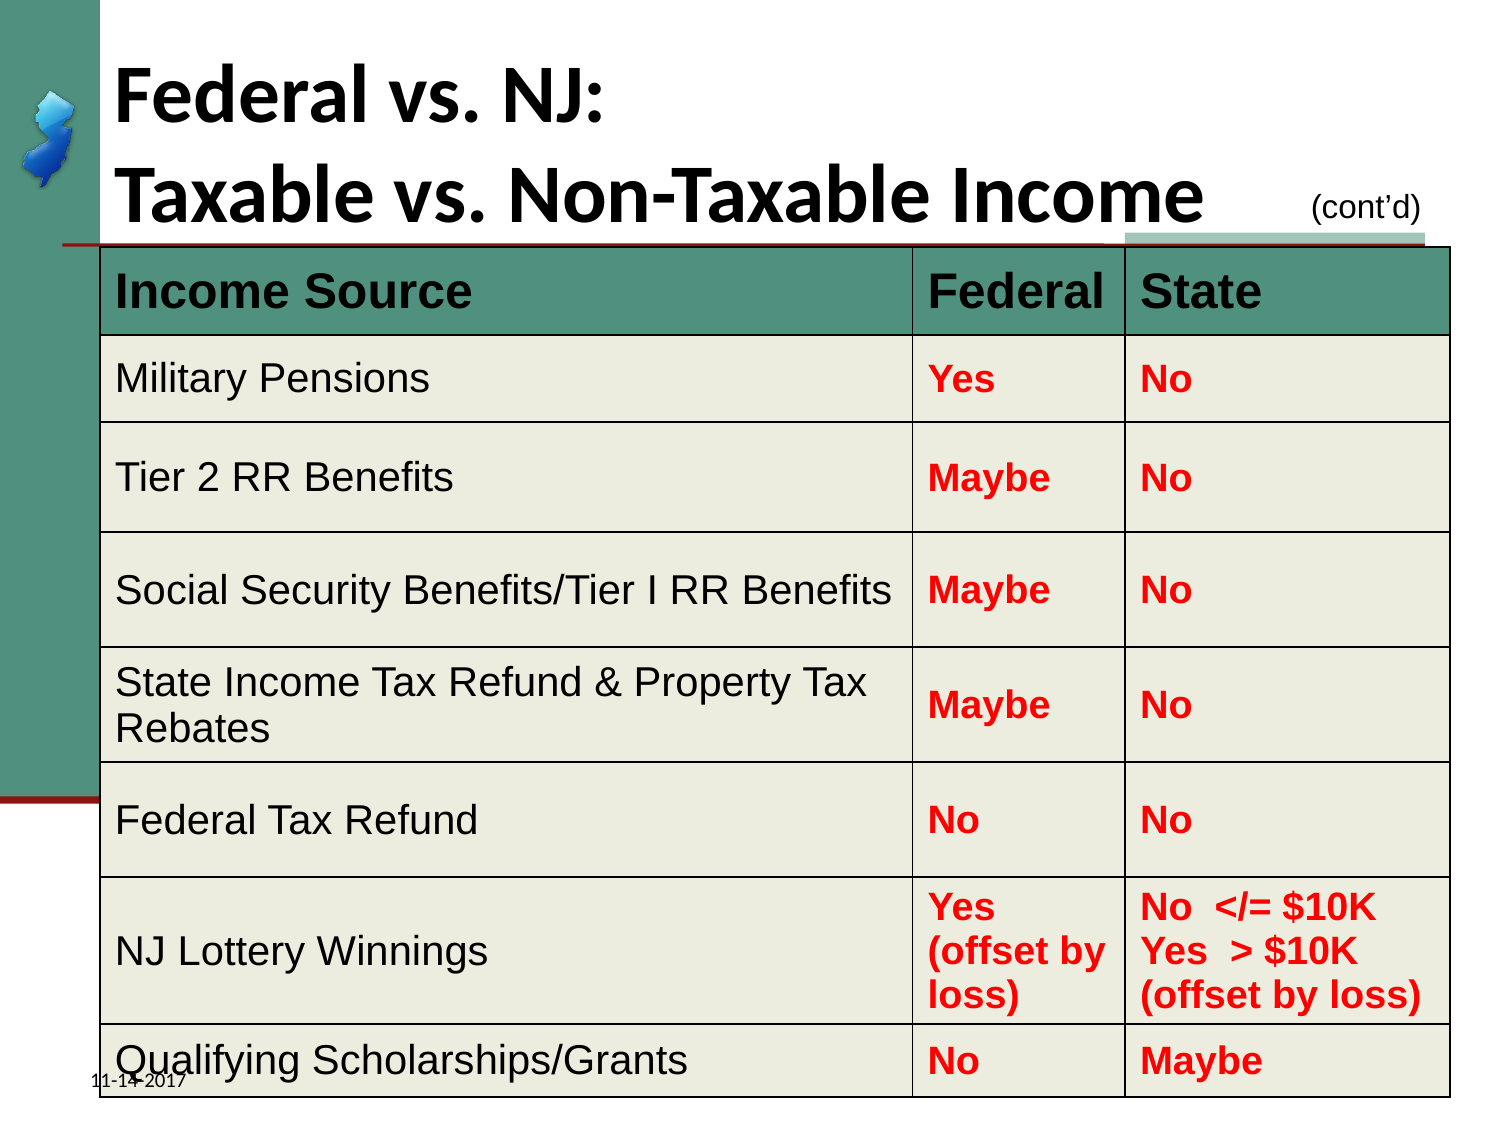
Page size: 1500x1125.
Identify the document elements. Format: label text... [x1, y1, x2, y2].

table_cell Military Pensions [101, 336, 912, 421]
table_cell No [1126, 533, 1449, 646]
picture [0, 88, 101, 190]
table_header Income Source [101, 248, 912, 334]
table_cell Qualifying Scholarships/Grants [101, 1025, 912, 1096]
slide_number 3 [1112, 1049, 1426, 1101]
text_box (cont’d) [1295, 177, 1437, 233]
table_cell Yes [913, 336, 1124, 421]
table_cell No [1126, 763, 1449, 876]
table_cell No [913, 763, 1124, 876]
table_cell No [1126, 423, 1449, 531]
table_cell Maybe [913, 423, 1124, 531]
table_cell Yes (offset by loss) [913, 878, 1124, 1023]
table_cell Maybe [913, 648, 1124, 761]
table_cell No [1126, 648, 1449, 761]
table_cell No </= $10K Yes > $10K (offset by loss) [1126, 878, 1449, 1023]
table_cell State Income Tax Refund & Property Tax Rebates [101, 648, 912, 761]
table_cell NJ Lottery Winnings [101, 878, 912, 1023]
footer NJ TAX TY2016 v1.0 [496, 1050, 1004, 1100]
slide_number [74, 1049, 401, 1100]
table_cell No [913, 1025, 1124, 1096]
table_cell Federal Tax Refund [101, 763, 912, 876]
title Federal vs. NJ: Taxable vs. Non-Taxable Income [99, 45, 1425, 234]
table_cell Maybe [1126, 1025, 1449, 1096]
table_cell Tier 2 RR Benefits [101, 423, 912, 531]
table_cell Social Security Benefits/Tier I RR Benefits [101, 533, 912, 646]
table_cell Maybe [913, 533, 1124, 646]
table_cell No [1126, 336, 1449, 421]
table_header Federal [913, 248, 1124, 334]
table_header State [1126, 248, 1449, 334]
